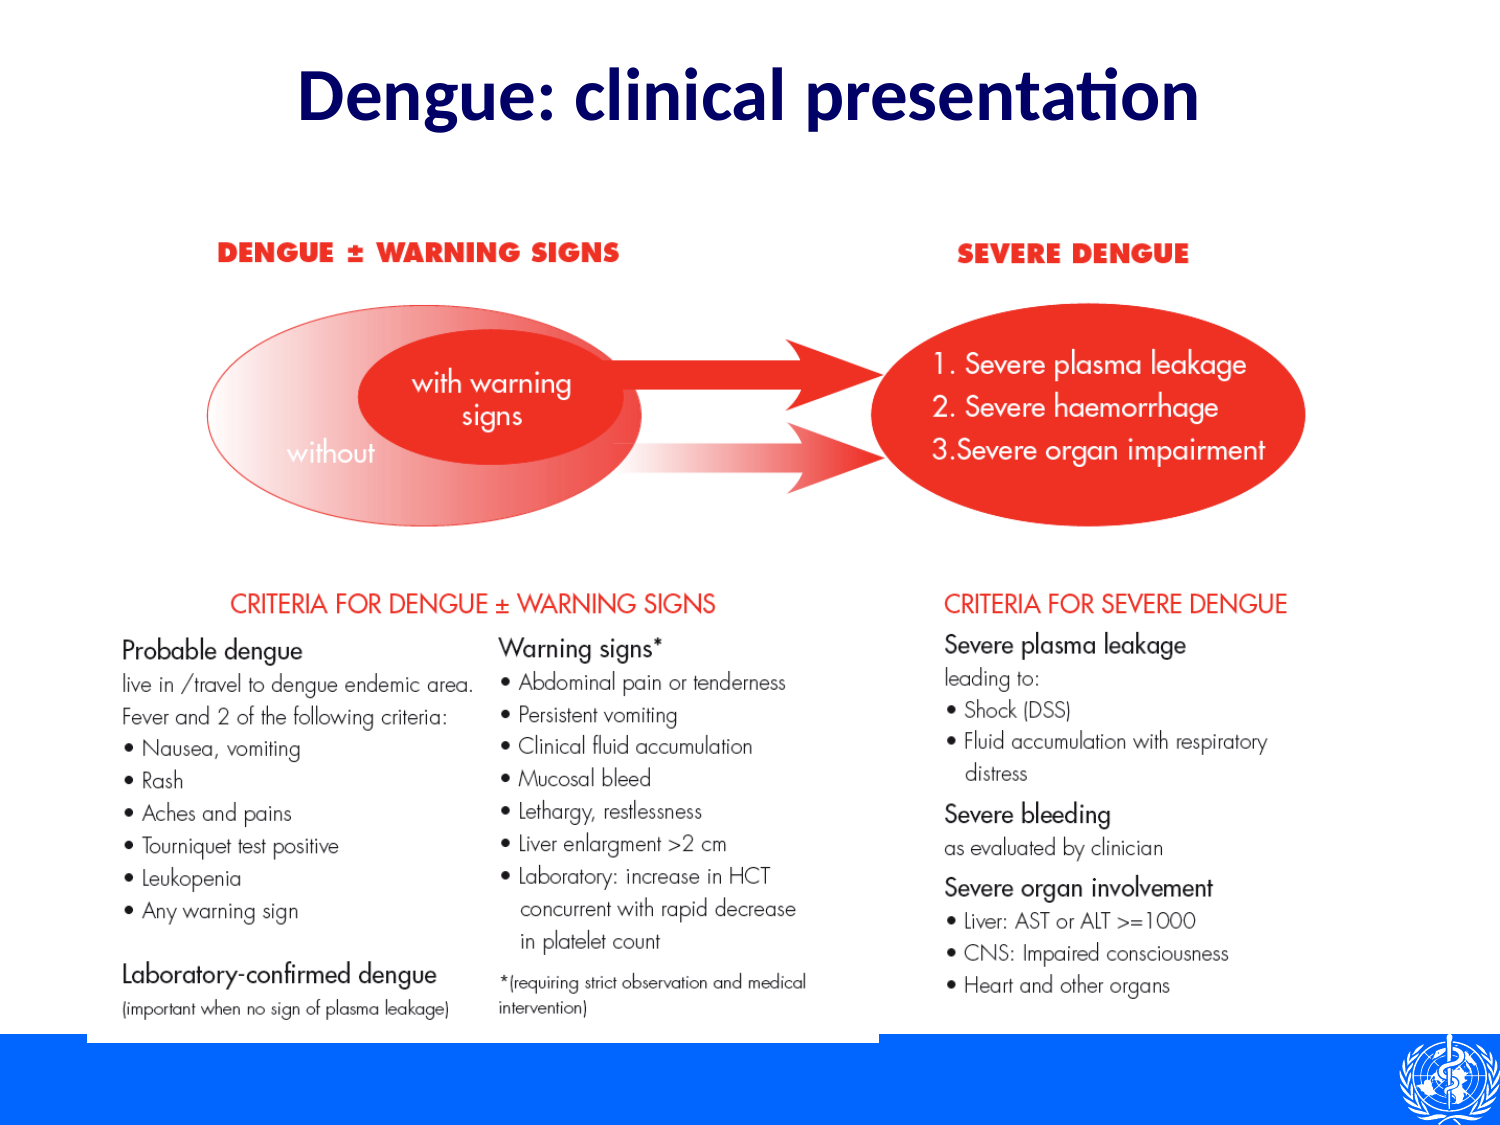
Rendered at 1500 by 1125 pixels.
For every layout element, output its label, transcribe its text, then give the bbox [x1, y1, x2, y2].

picture [87, 562, 880, 1043]
title Dengue: clinical presentation [0, 6, 1500, 175]
picture [56, 212, 1444, 561]
picture [908, 574, 1351, 1032]
